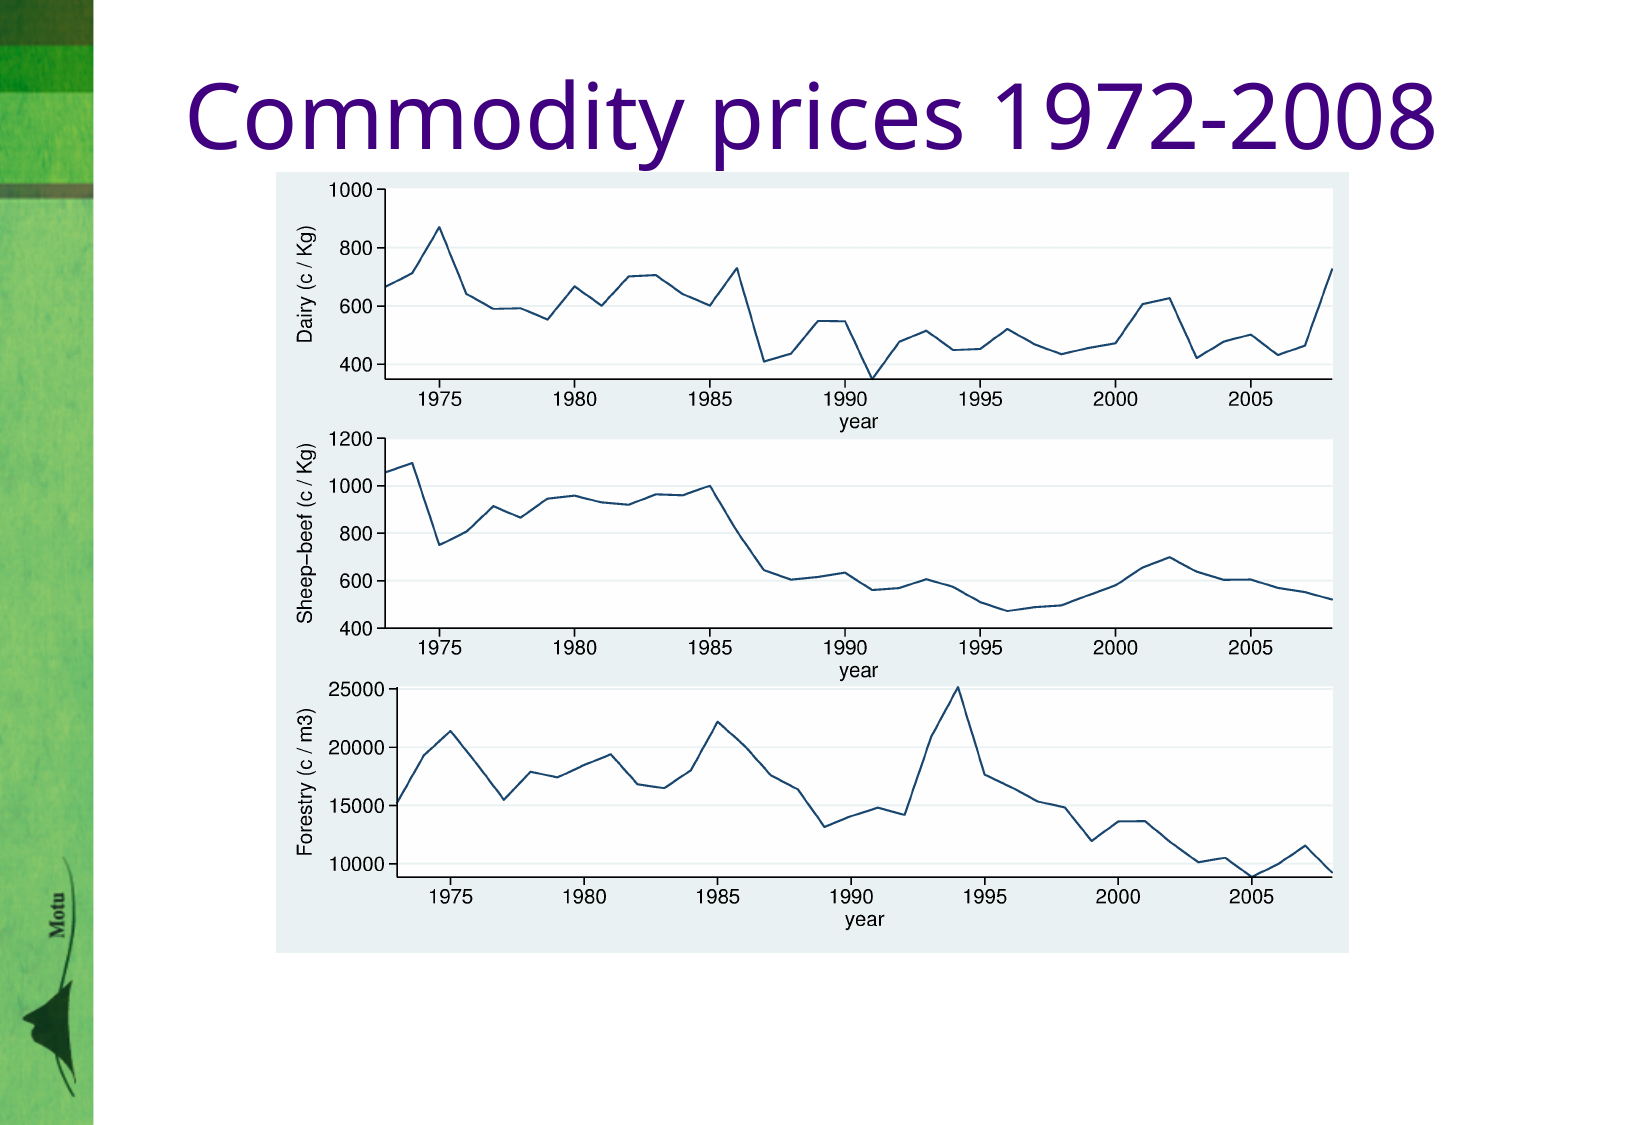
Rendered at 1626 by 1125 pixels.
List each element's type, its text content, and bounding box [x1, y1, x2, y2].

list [275, 172, 1349, 953]
picture [0, 0, 1626, 1125]
title Commodity prices 1972-2008 [125, 50, 1500, 238]
